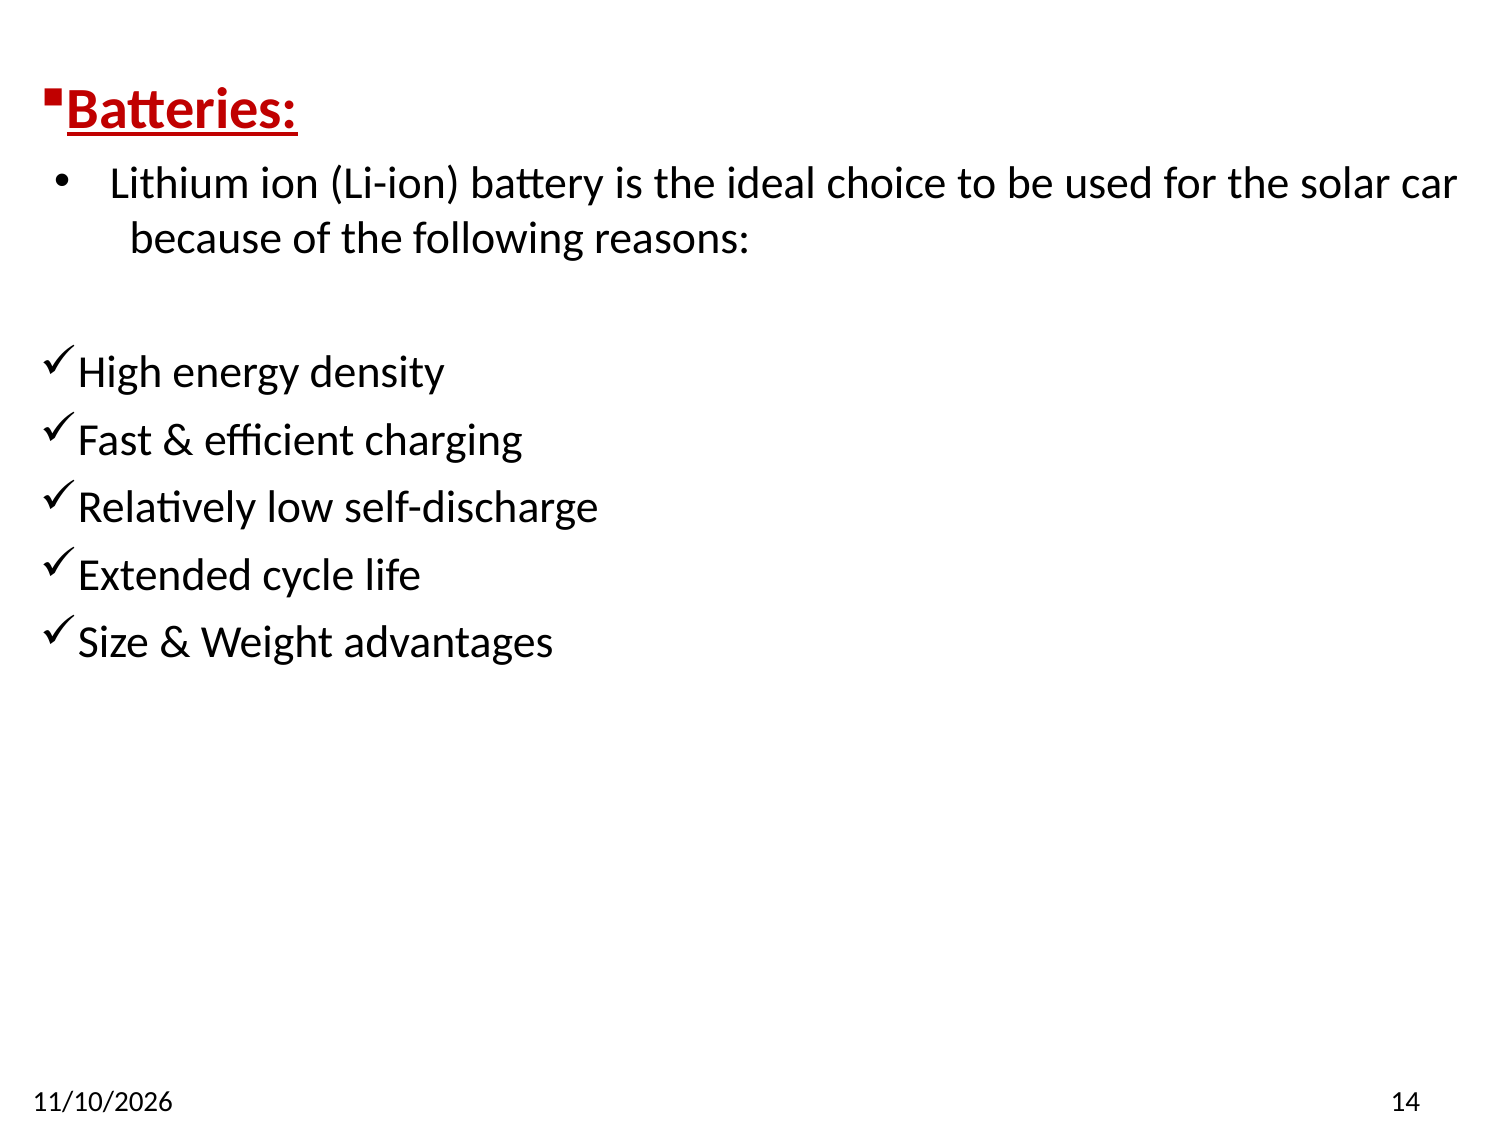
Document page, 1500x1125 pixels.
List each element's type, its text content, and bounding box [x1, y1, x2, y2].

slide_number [17, 1069, 368, 1125]
slide_number 14 [1310, 1075, 1436, 1125]
text_box Batteries: Lithium ion (Li-ion) battery is the ideal choice to be used for the solar car because of the following reasons: High energy density Fast & efficient charging Relatively low self-discharge Extended cycle life Size & Weight advantages [24, 62, 1475, 1075]
